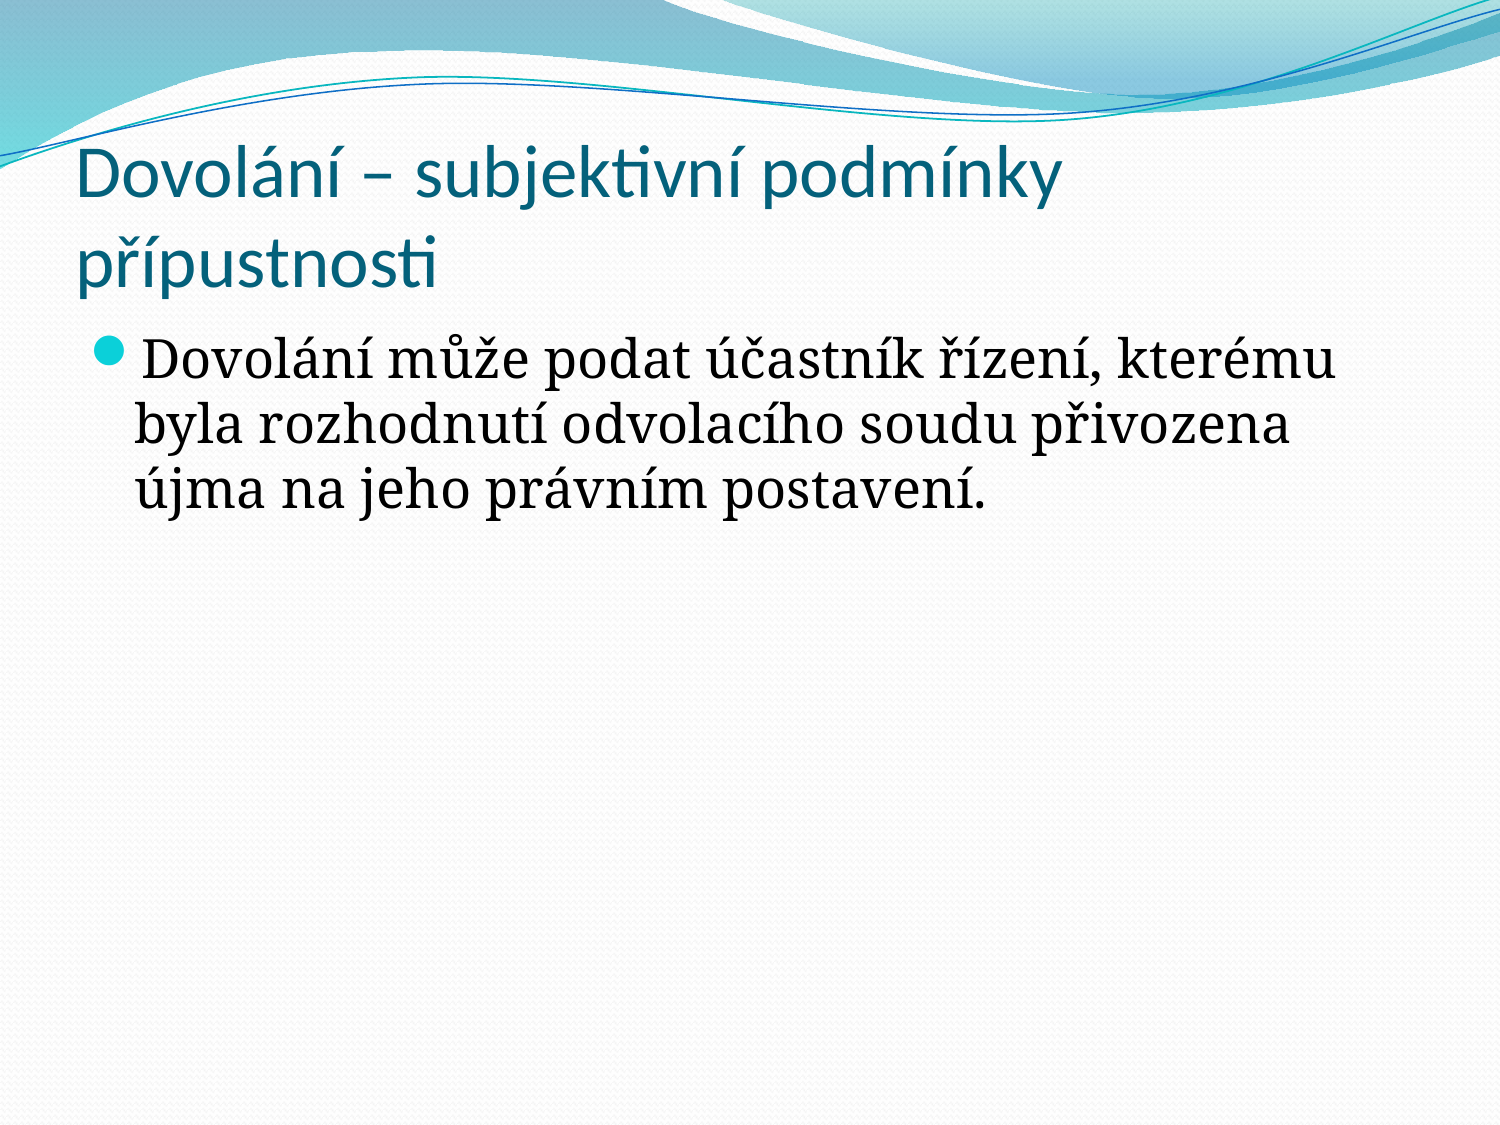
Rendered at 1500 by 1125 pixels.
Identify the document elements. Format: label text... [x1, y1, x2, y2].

title Dovolání – subjektivní podmínky přípustnosti [75, 115, 1425, 303]
list Dovolání může podat účastník řízení, kterému byla rozhodnutí odvolacího soudu přivozena újma na jeho právním postavení. [75, 317, 1425, 1038]
